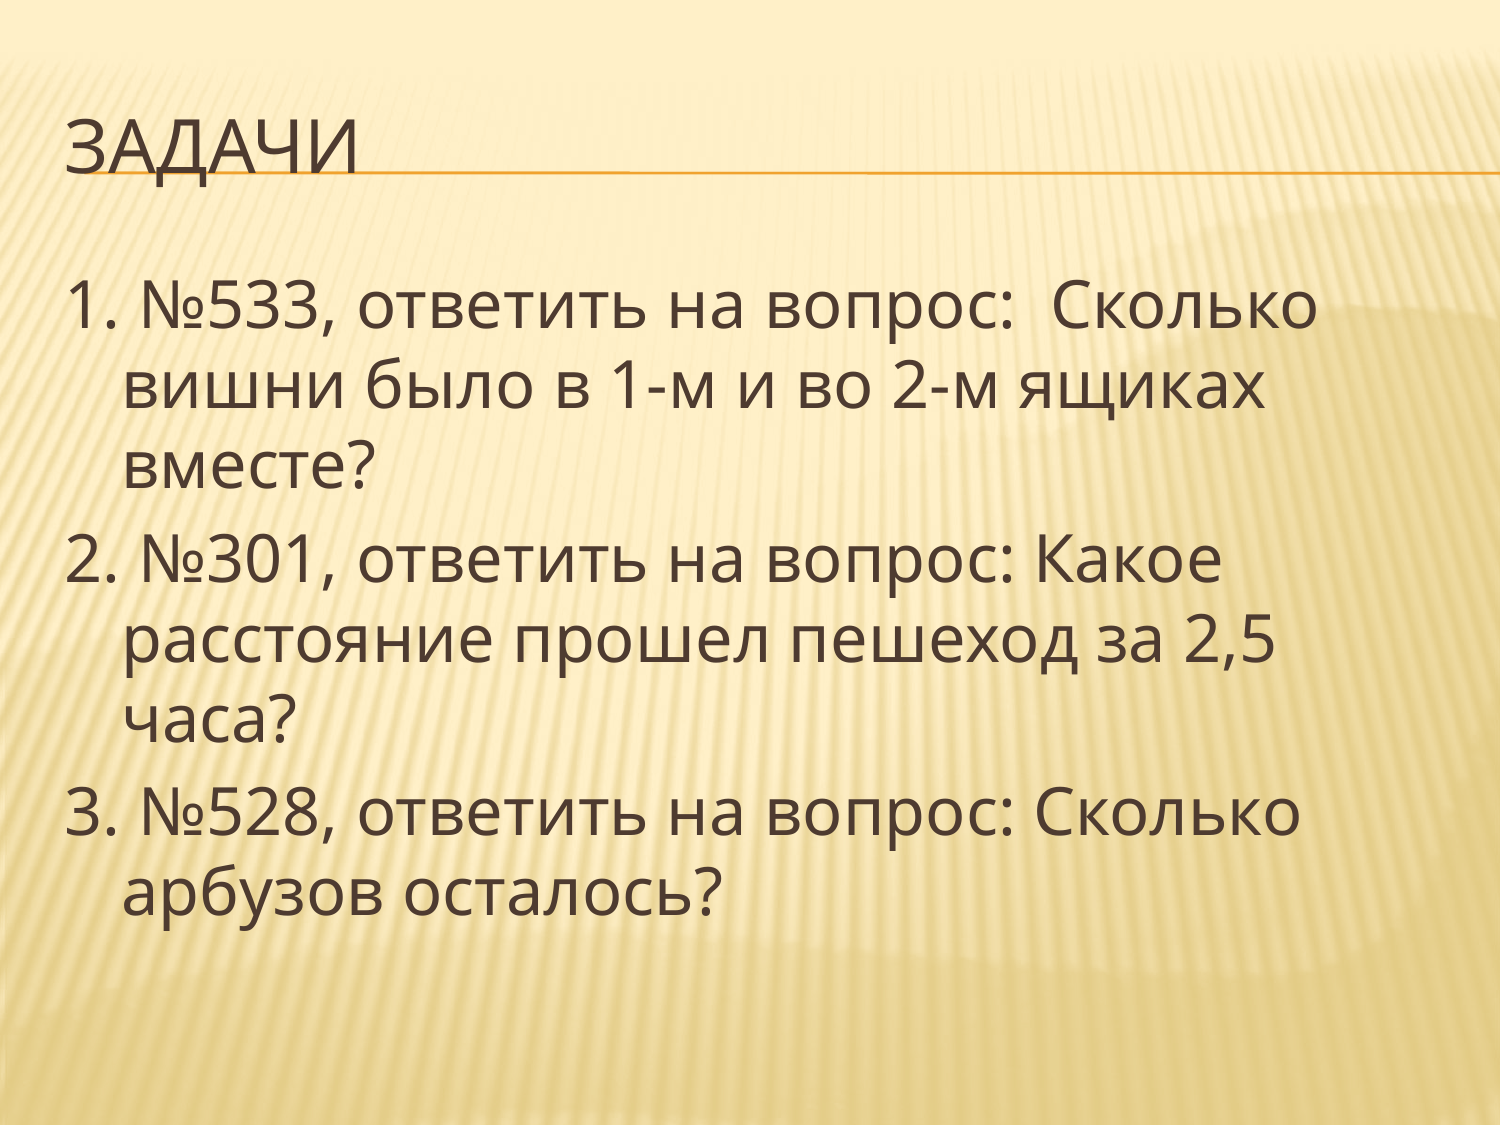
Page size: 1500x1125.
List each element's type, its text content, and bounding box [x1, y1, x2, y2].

list 1. №533, ответить на вопрос: Сколько вишни было в 1-м и во 2-м ящиках вместе? 2. №301, ответить на вопрос: Какое расстояние прошел пешеход за 2,5 часа? 3. №528, ответить на вопрос: Сколько арбузов осталось? [50, 254, 1475, 998]
title задачи [50, 75, 1475, 213]
